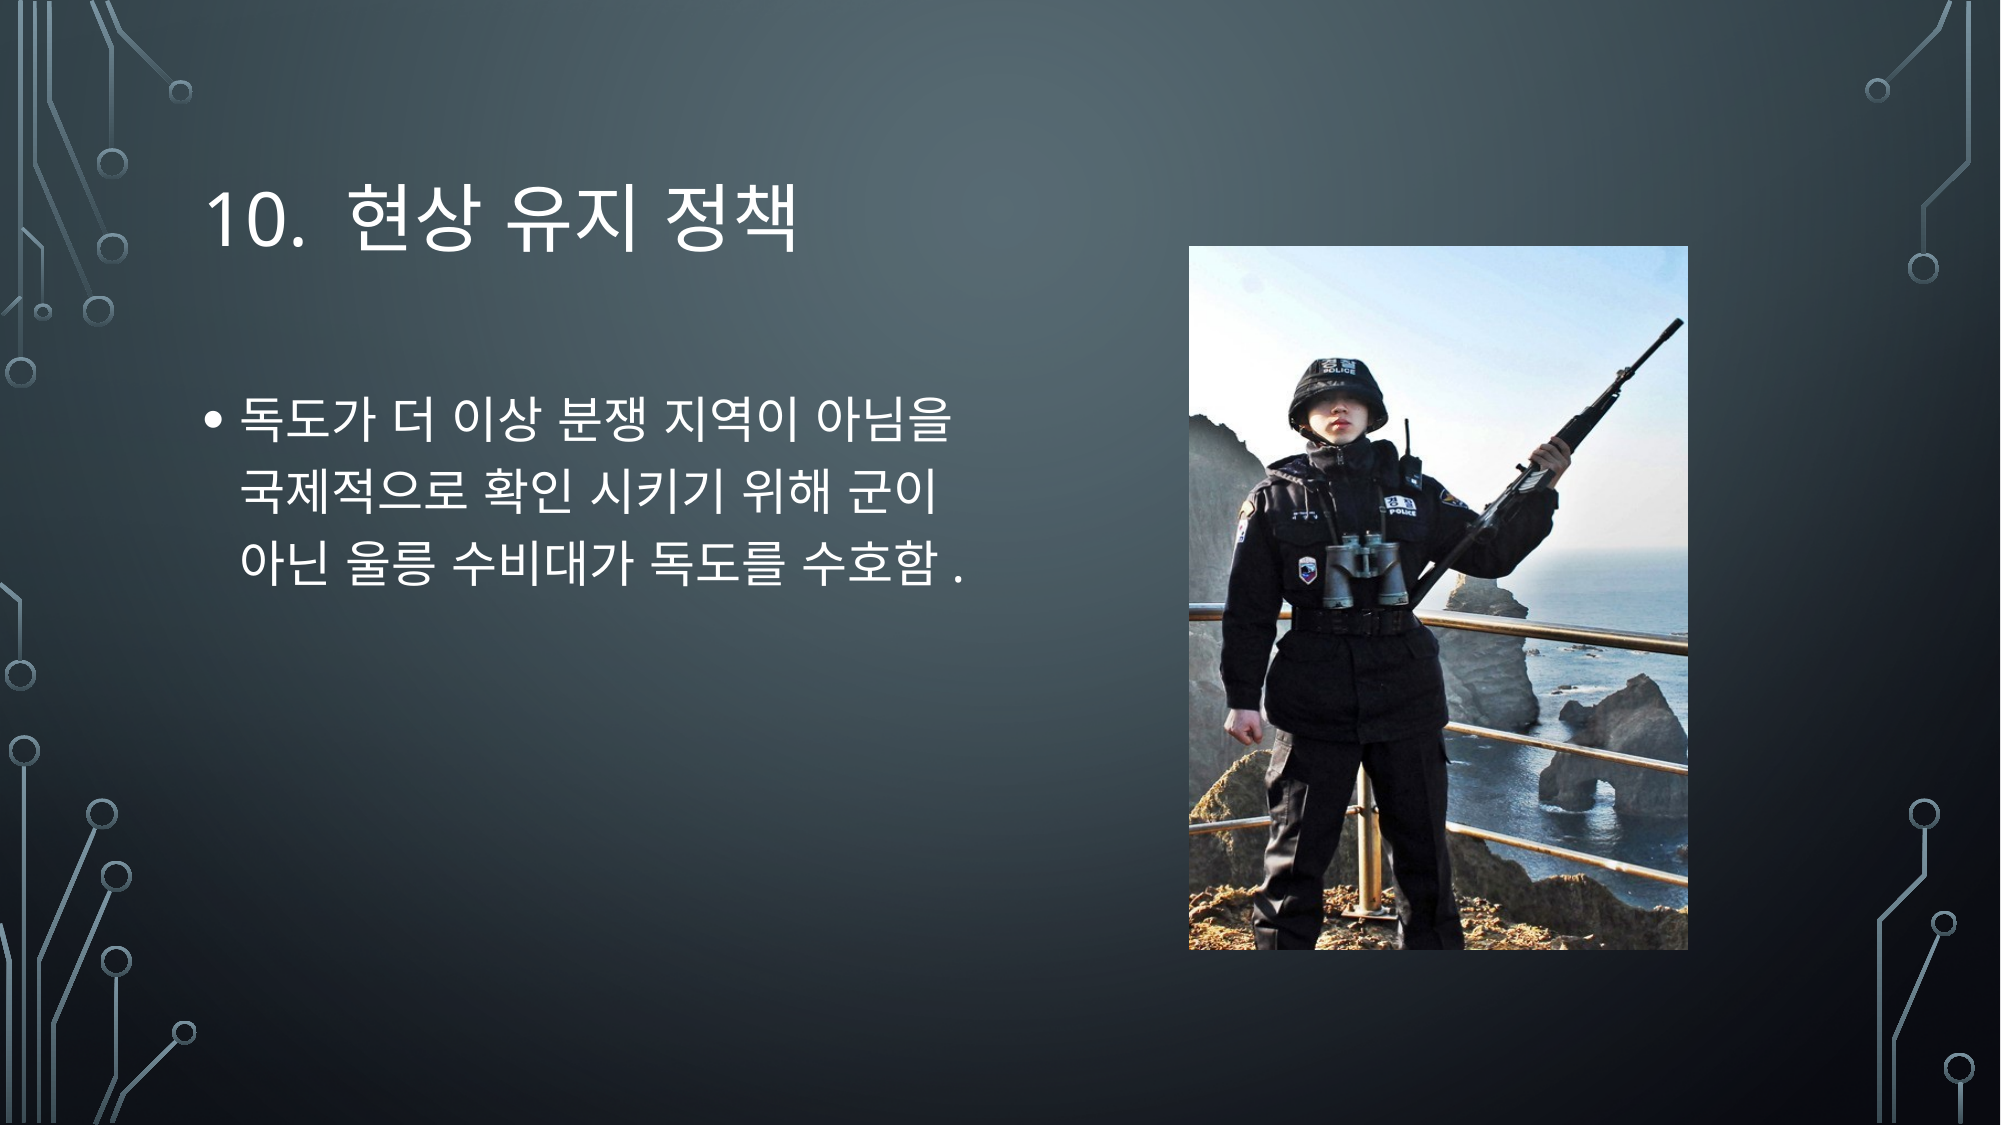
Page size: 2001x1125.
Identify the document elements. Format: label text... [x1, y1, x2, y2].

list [1189, 245, 1689, 951]
list 독도가 더 이상 분쟁 지역이 아님을 국제적으로 확인 시키기 위해 군이 아닌 울릉 수비대가 독도를 수호함. [187, 369, 988, 950]
title 10. 현상 유지 정책 [187, 101, 1813, 344]
